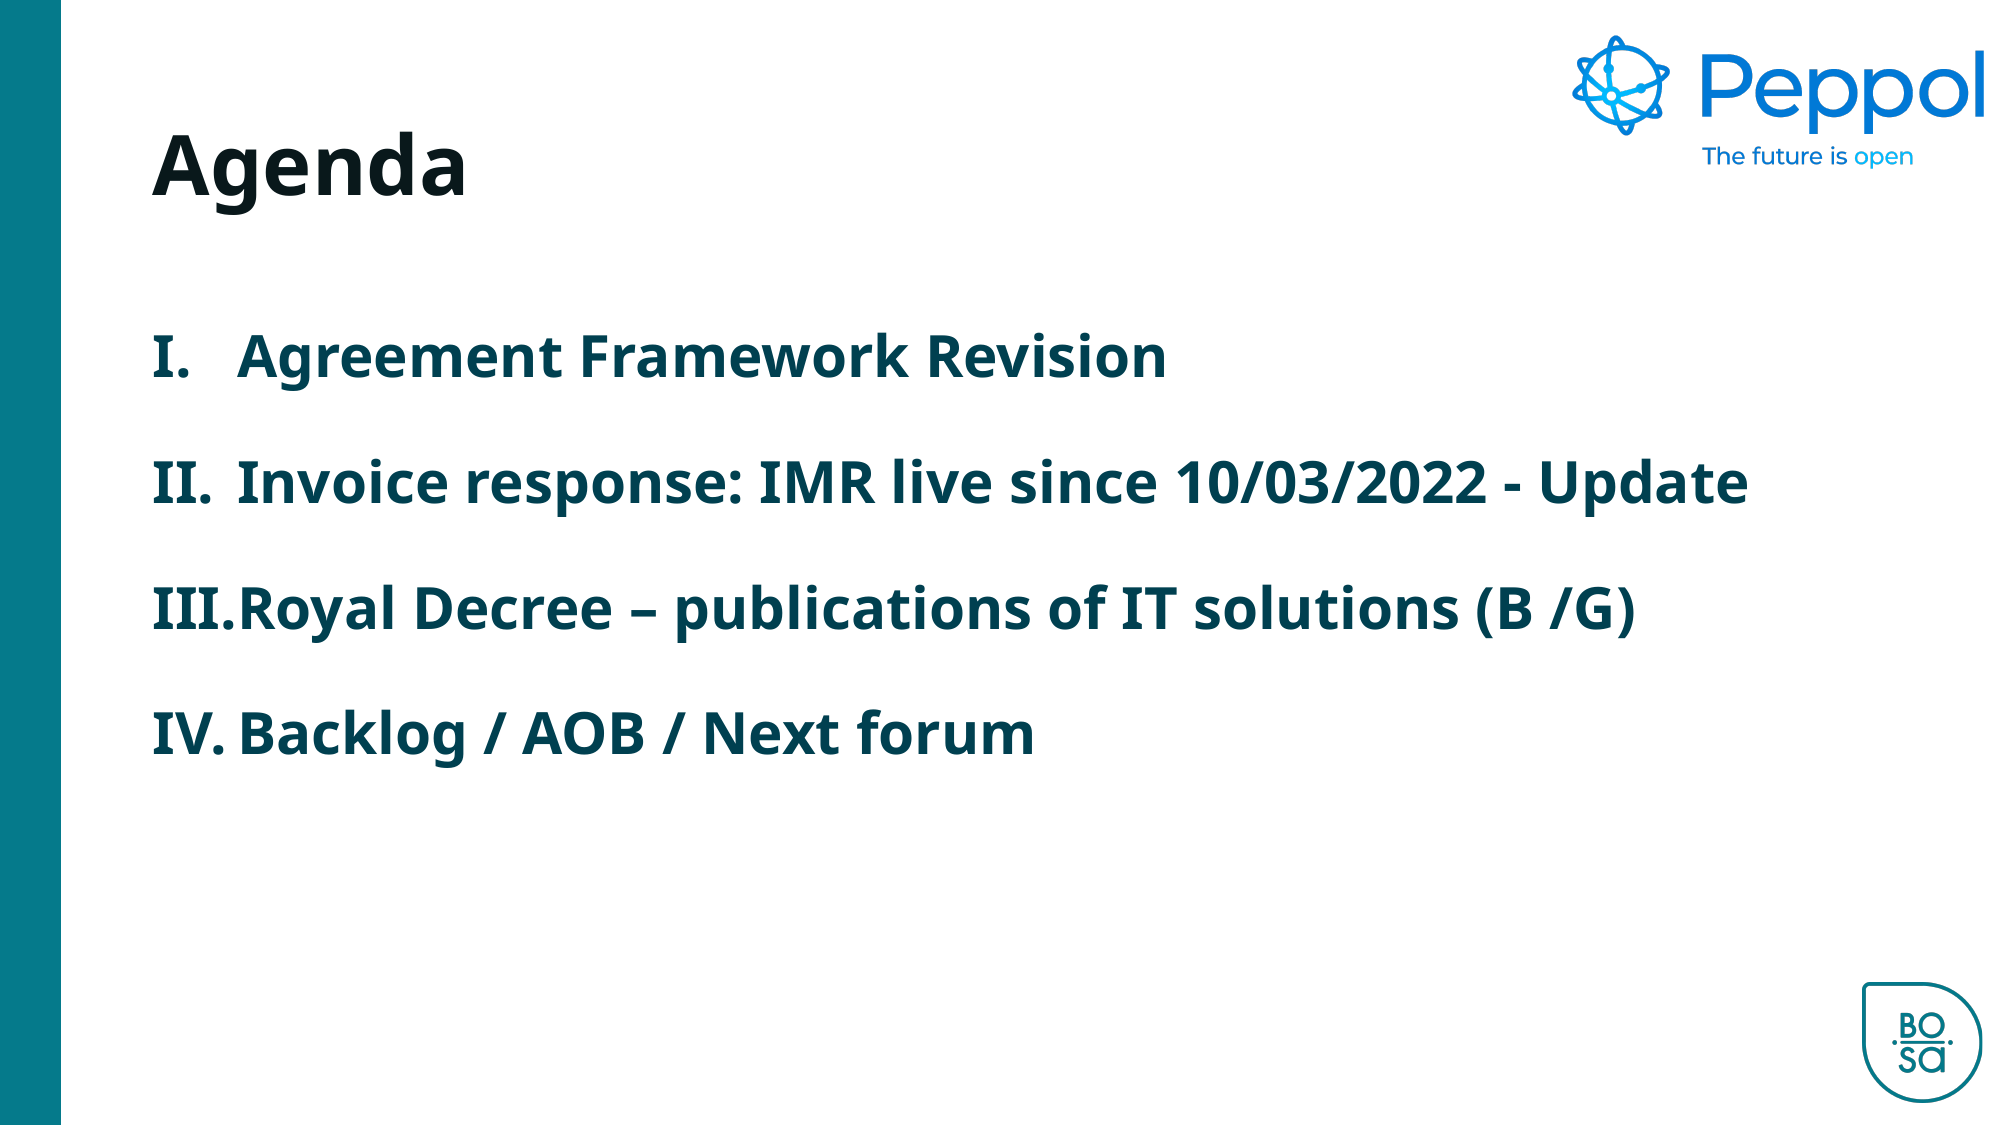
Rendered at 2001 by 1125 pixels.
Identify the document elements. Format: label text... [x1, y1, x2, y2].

picture [1874, 154, 1880, 162]
title Agenda [137, 59, 1863, 277]
picture [1572, 35, 1984, 169]
list Agreement Framework Revision Invoice response: IMR live since 10/03/2022 - Update Royal Decree – publications of IT solutions (B /G) Backlog / AOB / Next forum [137, 277, 1973, 948]
picture [1862, 982, 1983, 1103]
